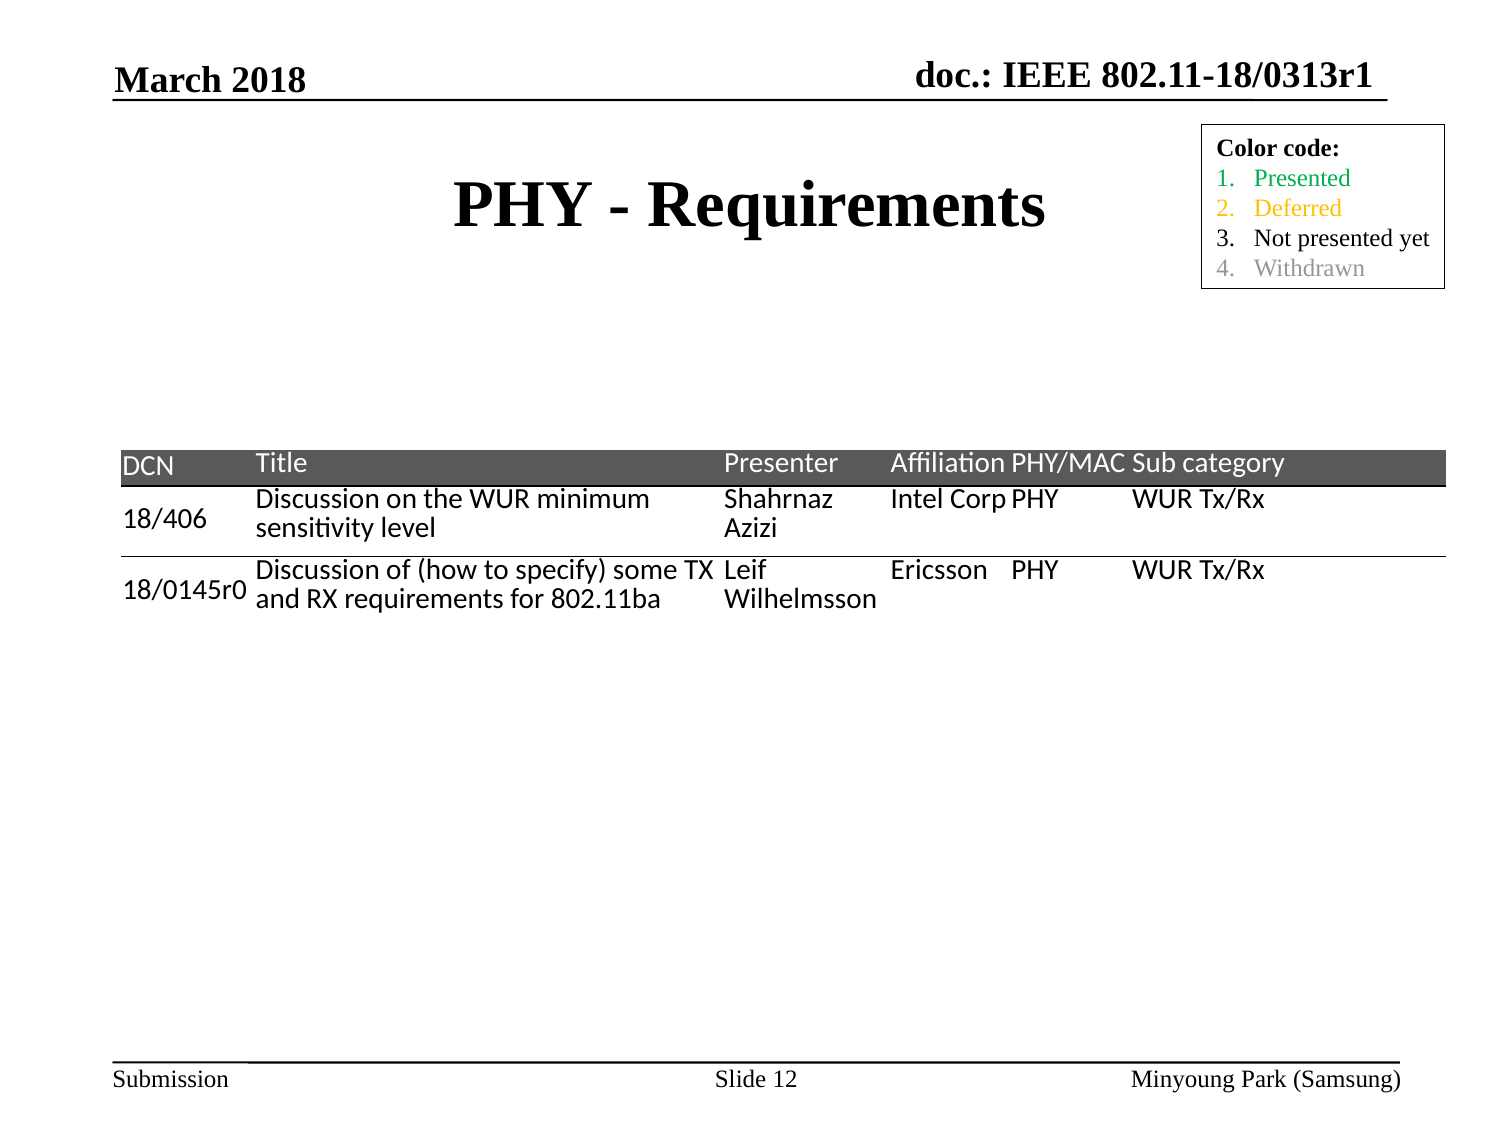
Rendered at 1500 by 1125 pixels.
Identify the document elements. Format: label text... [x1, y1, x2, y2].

table_cell Discussion of (how to specify) some TX and RX requirements for 802.11ba [255, 557, 723, 627]
footer Minyoung Park (Samsung) [949, 1061, 1402, 1093]
table_cell Leif Wilhelmsson [723, 557, 890, 627]
table_cell WUR Tx/Rx [1131, 557, 1446, 627]
table_cell 18/406 [121, 487, 255, 556]
table_cell WUR Tx/Rx [1131, 487, 1446, 556]
table_cell Shahrnaz Azizi [723, 487, 890, 556]
table_header PHY/MAC [1011, 450, 1131, 485]
table_cell Intel Corp [890, 487, 1011, 556]
table_cell Discussion on the WUR minimum sensitivity level [255, 487, 723, 556]
table_header Presenter [723, 450, 890, 485]
title PHY - Requirements [112, 112, 1388, 288]
table_header Sub category [1131, 450, 1446, 485]
table_cell Ericsson [890, 557, 1011, 627]
table_cell PHY [1011, 487, 1131, 556]
table_header Title [255, 450, 723, 485]
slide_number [114, 54, 335, 101]
table_header Affiliation [890, 450, 1011, 485]
table_cell PHY [1011, 557, 1131, 627]
slide_number Slide 12 [712, 1061, 800, 1093]
text_box Color code: Presented Deferred Not presented yet Withdrawn [1201, 124, 1445, 289]
table_header DCN [121, 450, 255, 485]
table_cell 18/0145r0 [121, 557, 255, 627]
